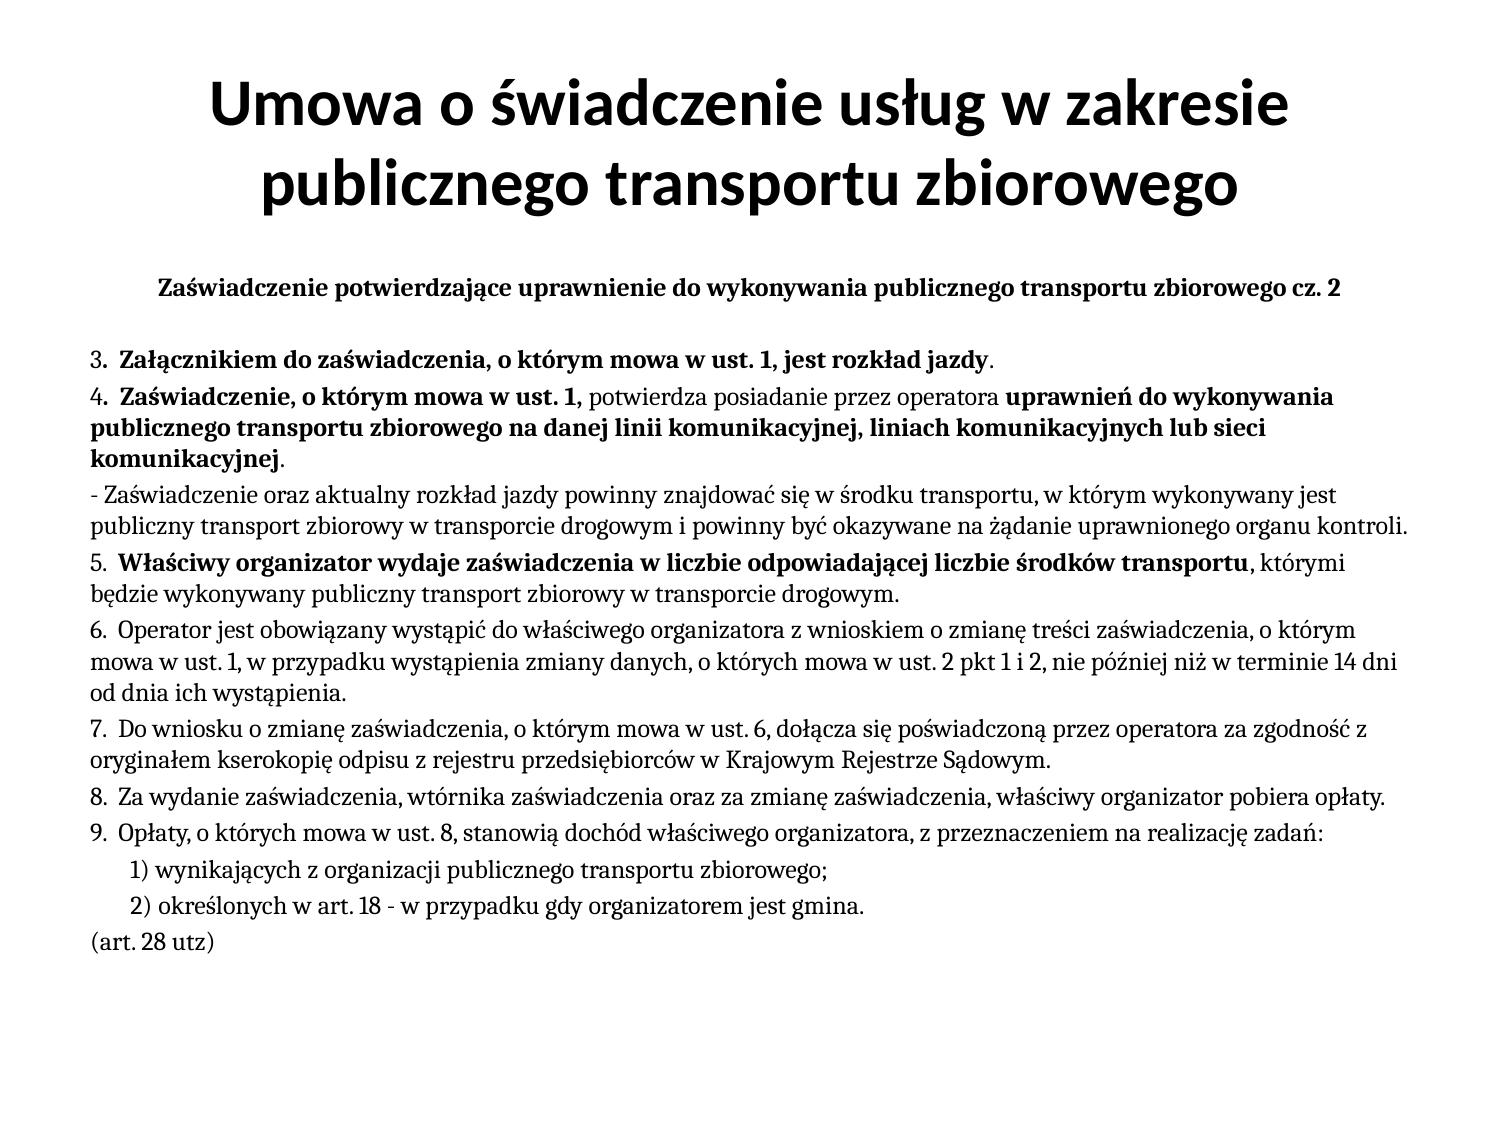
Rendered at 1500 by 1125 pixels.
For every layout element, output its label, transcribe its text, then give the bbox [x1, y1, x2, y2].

title Umowa o świadczenie usług w zakresie publicznego transportu zbiorowego [75, 45, 1425, 233]
list Zaświadczenie potwierdzające uprawnienie do wykonywania publicznego transportu zbiorowego cz. 2 3. Załącznikiem do zaświadczenia, o którym mowa w ust. 1, jest rozkład jazdy. 4. Zaświadczenie, o którym mowa w ust. 1, potwierdza posiadanie przez operatora uprawnień do wykonywania publicznego transportu zbiorowego na danej linii komunikacyjnej, liniach komunikacyjnych lub sieci komunikacyjnej. - Zaświadczenie oraz aktualny rozkład jazdy powinny znajdować się w środku transportu, w którym wykonywany jest publiczny transport zbiorowy w transporcie drogowym i powinny być okazywane na żądanie uprawnionego organu kontroli. 5. Właściwy organizator wydaje zaświadczenia w liczbie odpowiadającej liczbie środków transportu, którymi będzie wykonywany publiczny transport zbiorowy w transporcie drogowym. 6. Operator jest obowiązany wystąpić do właściwego organizatora z wnioskiem o zmianę treści zaświadczenia, o którym mowa w ust. 1, w przypadku wystąpienia zmiany danych, o których mowa w ust. 2 pkt 1 i 2, nie później niż w terminie 14 dni od dnia ich wystąpienia. 7. Do wniosku o zmianę zaświadczenia, o którym mowa w ust. 6, dołącza się poświadczoną przez operatora za zgodność z oryginałem kserokopię odpisu z rejestru przedsiębiorców w Krajowym Rejestrze Sądowym. 8. Za wydanie zaświadczenia, wtórnika zaświadczenia oraz za zmianę zaświadczenia, właściwy organizator pobiera opłaty. 9. Opłaty, o których mowa w ust. 8, stanowią dochód właściwego organizatora, z przeznaczeniem na realizację zadań: 1) wynikających z organizacji publicznego transportu zbiorowego; 2) określonych w art. 18 - w przypadku gdy organizatorem jest gmina. (art. 28 utz) [75, 262, 1425, 1005]
